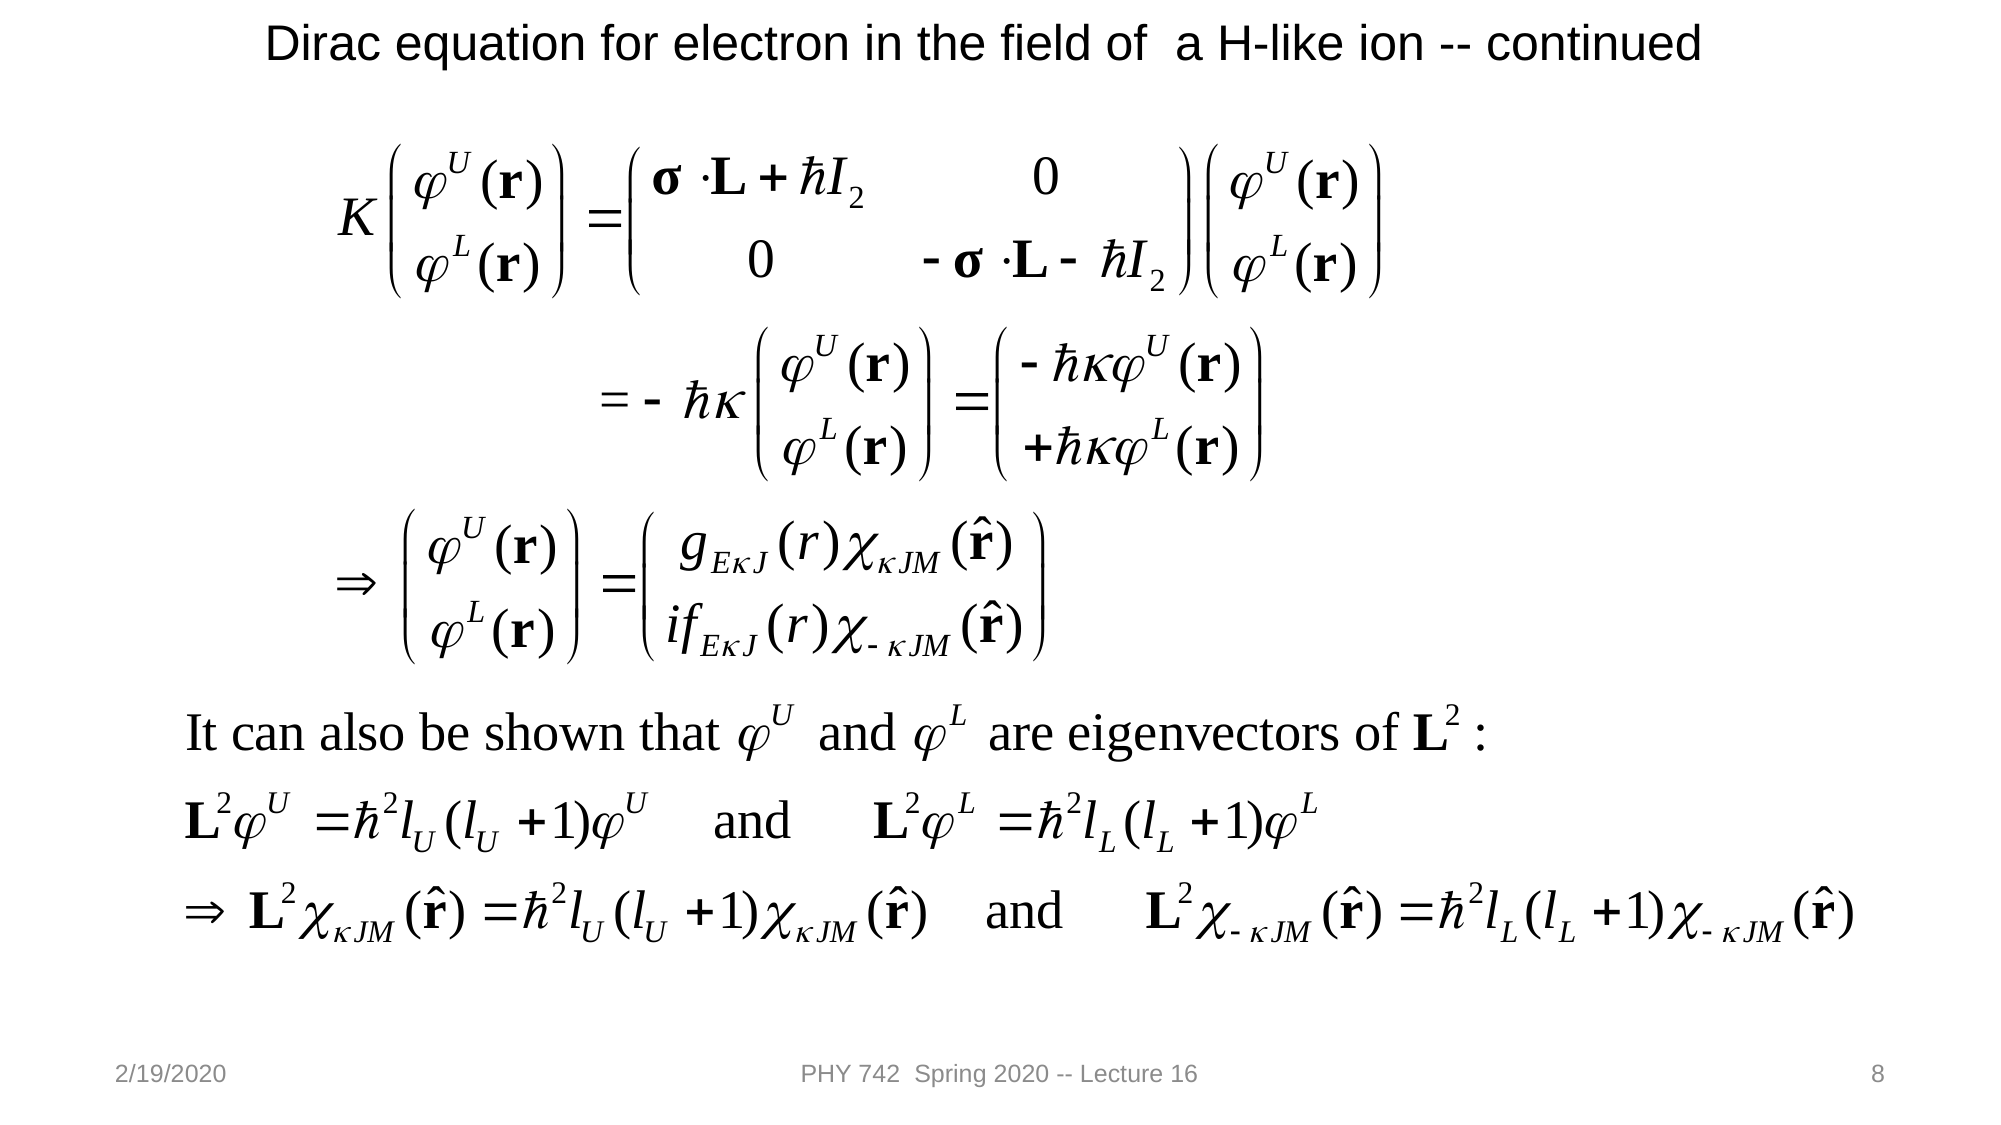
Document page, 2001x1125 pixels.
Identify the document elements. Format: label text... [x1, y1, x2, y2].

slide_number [99, 1042, 567, 1103]
slide_number 8 [1433, 1042, 1900, 1103]
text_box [330, 137, 1395, 672]
text_box Dirac equation for electron in the field of a H-like ion -- continued [249, 3, 1750, 79]
footer PHY 742 Spring 2020 -- Lecture 16 [683, 1042, 1317, 1103]
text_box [176, 688, 1867, 957]
